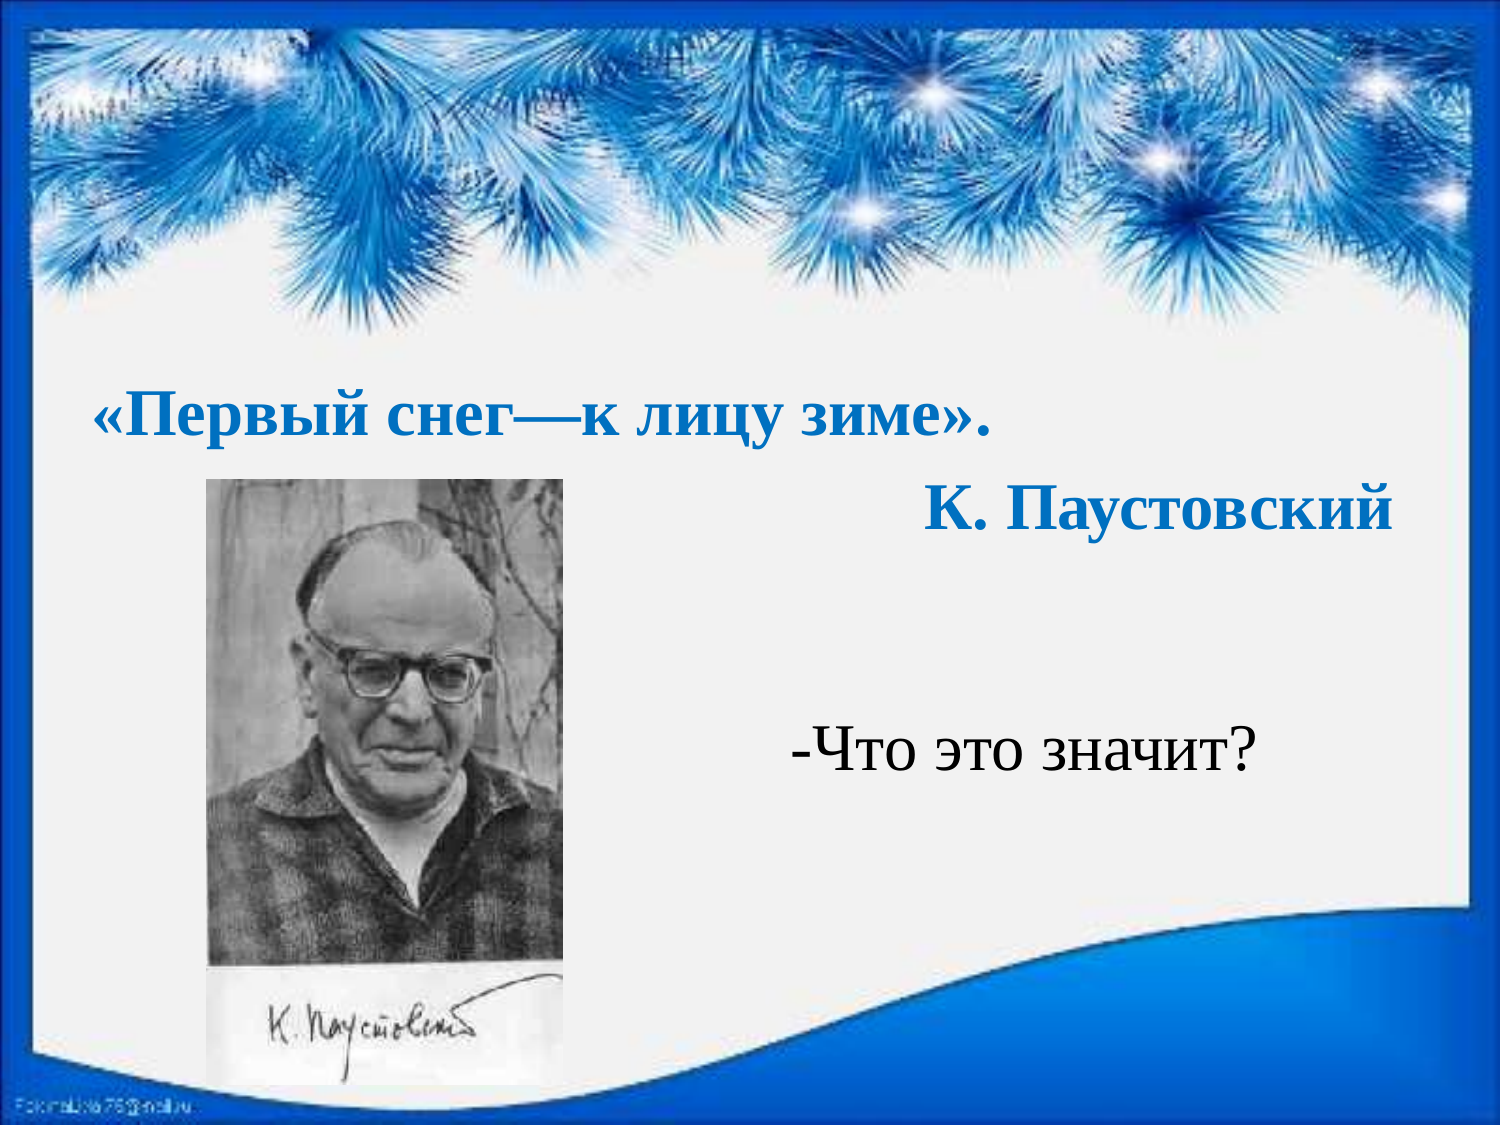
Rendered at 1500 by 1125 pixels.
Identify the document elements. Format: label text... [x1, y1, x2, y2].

text_box -Что это значит? [775, 695, 1275, 791]
picture [0, 0, 1500, 1125]
list «Первый снег—к лицу зиме». К. Паустовский [76, 361, 1427, 757]
